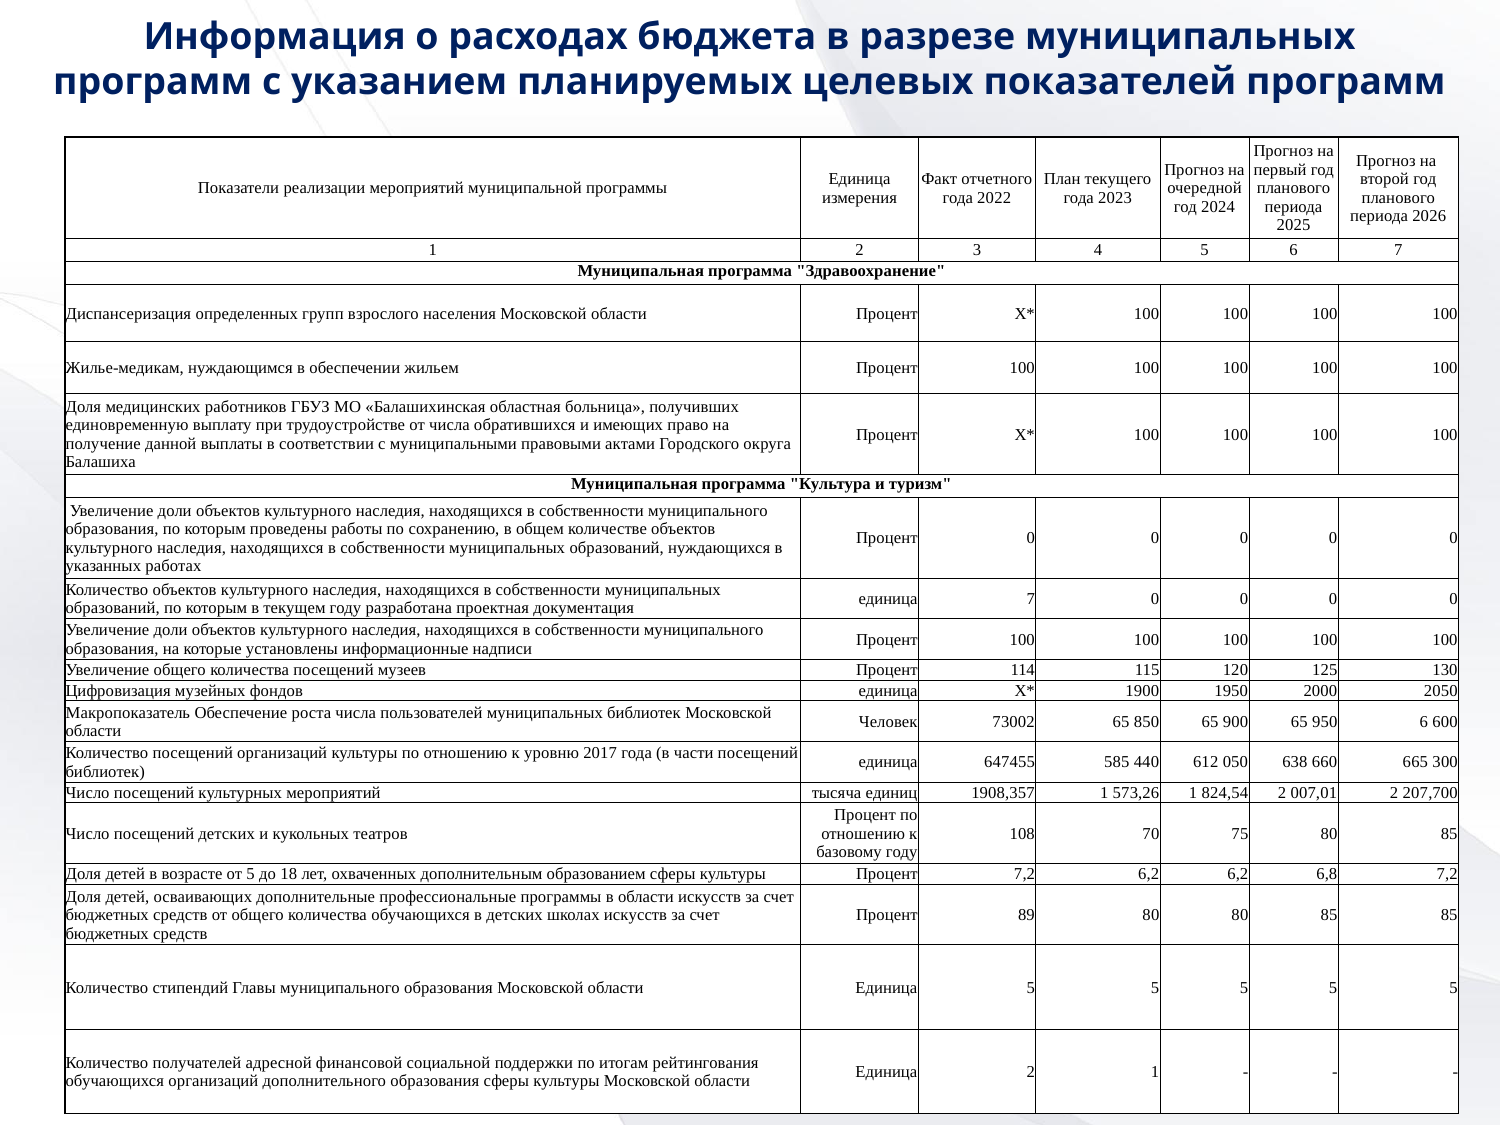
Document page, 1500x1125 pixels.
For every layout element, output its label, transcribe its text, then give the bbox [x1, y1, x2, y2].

table_cell 65 950 [1250, 701, 1338, 741]
table_cell Процент по отношению к базовому году [801, 803, 918, 863]
table_cell тысяча единиц [801, 783, 918, 802]
table_cell 5 [1250, 945, 1338, 1029]
table_cell Количество получателей адресной финансовой социальной поддержки по итогам рейтингования обучающихся организаций дополнительного образования сферы культуры Московской области [66, 1030, 800, 1113]
table_cell - [1161, 1030, 1249, 1113]
table_header План текущего года 2023 [1036, 138, 1160, 238]
table_cell 2 [801, 239, 918, 261]
table_cell Число посещений культурных мероприятий [66, 783, 800, 802]
table_cell 100 [1339, 394, 1458, 474]
table_cell 85 [1339, 803, 1458, 863]
table_cell 108 [919, 803, 1035, 863]
table_cell 5 [1161, 239, 1249, 261]
table_cell 7 [1339, 239, 1458, 261]
table_cell 80 [1250, 803, 1338, 863]
table_cell 5 [1036, 945, 1160, 1029]
table_cell - [1339, 1030, 1458, 1113]
table_cell 0 [1339, 579, 1458, 618]
table_cell 2 [919, 1030, 1035, 1113]
table_cell Процент [801, 342, 918, 393]
picture [0, 0, 1500, 1125]
table_cell 6,2 [1036, 864, 1160, 884]
table_cell Количество объектов культурного наследия, находящихся в собственности муниципальных образований, по которым в текущем году разработана проектная документация [66, 579, 800, 618]
table_cell Увеличение доли объектов культурного наследия, находящихся в собственности муниципального образования, по которым проведены работы по сохранению, в общем количестве объектов культурного наследия, находящихся в собственности муниципальных образований, нуждающихся в указанных работах [66, 498, 800, 578]
table_header Прогноз на первый год планового периода 2025 [1250, 138, 1338, 238]
table_cell Человек [801, 701, 918, 741]
table_cell 85 [1250, 885, 1338, 944]
table_cell 0 [1339, 498, 1458, 578]
table_cell 80 [1036, 885, 1160, 944]
table_cell 100 [1339, 285, 1458, 341]
table_cell 100 [1036, 342, 1160, 393]
table_cell 665 300 [1339, 742, 1458, 782]
table_header Показатели реализации мероприятий муниципальной программы [66, 138, 800, 238]
table_cell единица [801, 742, 918, 782]
table_cell 130 [1339, 660, 1458, 680]
table_cell Процент [801, 394, 918, 474]
table_cell 0 [1250, 498, 1338, 578]
table_cell 1 573,26 [1036, 783, 1160, 802]
table_cell Жилье-медикам, нуждающимся в обеспечении жильем [66, 342, 800, 393]
table_cell единица [801, 579, 918, 618]
table_cell 7,2 [919, 864, 1035, 884]
table_cell 100 [1036, 285, 1160, 341]
table_cell 89 [919, 885, 1035, 944]
table_cell 114 [919, 660, 1035, 680]
table_cell Х* [919, 394, 1035, 474]
table_cell Процент [801, 885, 918, 944]
table_header Факт отчетного года 2022 [919, 138, 1035, 238]
table_cell 100 [1339, 619, 1458, 659]
table_cell 2050 [1339, 681, 1458, 700]
table_cell Доля детей в возрасте от 5 до 18 лет, охваченных дополнительным образованием сферы культуры [66, 864, 800, 884]
table_cell Диспансеризация определенных групп взрослого населения Московской области [66, 285, 800, 341]
table_cell 75 [1161, 803, 1249, 863]
table_cell 100 [1250, 342, 1338, 393]
table_cell Процент [801, 498, 918, 578]
table_cell 100 [1250, 285, 1338, 341]
table_cell 80 [1161, 885, 1249, 944]
table_cell 1 [1036, 1030, 1160, 1113]
table_cell Процент [801, 285, 918, 341]
table_cell 73002 [919, 701, 1035, 741]
table_cell 6 600 [1339, 701, 1458, 741]
table_cell 100 [1036, 619, 1160, 659]
table_cell 1950 [1161, 681, 1249, 700]
table_cell 2000 [1250, 681, 1338, 700]
table_cell 70 [1036, 803, 1160, 863]
table_cell 100 [1161, 285, 1249, 341]
table_cell 7 [919, 579, 1035, 618]
table_cell Процент [801, 660, 918, 680]
table_cell 100 [1161, 619, 1249, 659]
table_cell 100 [1161, 342, 1249, 393]
table_cell Количество посещений организаций культуры по отношению к уровню 2017 года (в части посещений библиотек) [66, 742, 800, 782]
table_cell 6 [1250, 239, 1338, 261]
table_cell 100 [1250, 619, 1338, 659]
table_cell 6,2 [1161, 864, 1249, 884]
table_cell 2 007,01 [1250, 783, 1338, 802]
table_cell 7,2 [1339, 864, 1458, 884]
table_cell Единица [801, 945, 918, 1029]
table_cell 5 [1339, 945, 1458, 1029]
table_cell Число посещений детских и кукольных театров [66, 803, 800, 863]
table_cell 125 [1250, 660, 1338, 680]
table_cell 0 [919, 498, 1035, 578]
table_cell 1908,357 [919, 783, 1035, 802]
table_cell 5 [1161, 945, 1249, 1029]
table_cell 3 [919, 239, 1035, 261]
table_cell 0 [1036, 579, 1160, 618]
table_cell 100 [919, 619, 1035, 659]
table_cell 1 824,54 [1161, 783, 1249, 802]
table_cell Х* [919, 285, 1035, 341]
table_header Прогноз на второй год планового периода 2026 [1339, 138, 1458, 238]
table_cell 100 [1036, 394, 1160, 474]
table_cell 1 [66, 239, 800, 261]
table_cell Единица [801, 1030, 918, 1113]
table_cell 85 [1339, 885, 1458, 944]
table_cell 120 [1161, 660, 1249, 680]
table_cell Доля медицинских работников ГБУЗ МО «Балашихинская областная больница», получивших единовременную выплату при трудоустройстве от числа обратившихся и имеющих право на получение данной выплаты в соответствии с муниципальными правовыми актами Городского округа Балашиха [66, 394, 800, 474]
table_cell 2 207,700 [1339, 783, 1458, 802]
table_cell Доля детей, осваивающих дополнительные профессиональные программы в области искусств за счет бюджетных средств от общего количества обучающихся в детских школах искусств за счет бюджетных средств [66, 885, 800, 944]
table_cell - [1250, 1030, 1338, 1113]
table_cell Макропоказатель Обеспечение роста числа пользователей муниципальных библиотек Московской области [66, 701, 800, 741]
table_cell 115 [1036, 660, 1160, 680]
text_box Информация о расходах бюджета в разрезе муниципальных программ с указанием планируемых целевых показателей программ [32, 4, 1468, 110]
table_cell Муниципальная программа "Здравоохранение" [66, 262, 1458, 284]
table_cell 4 [1036, 239, 1160, 261]
table_cell 0 [1250, 579, 1338, 618]
table_cell 0 [1036, 498, 1160, 578]
table_cell 638 660 [1250, 742, 1338, 782]
table_cell 100 [1339, 342, 1458, 393]
table_cell 65 850 [1036, 701, 1160, 741]
table_cell 0 [1161, 579, 1249, 618]
table_cell единица [801, 681, 918, 700]
table_cell 1900 [1036, 681, 1160, 700]
table_cell Процент [801, 619, 918, 659]
table_cell Увеличение доли объектов культурного наследия, находящихся в собственности муниципального образования, на которые установлены информационные надписи [66, 619, 800, 659]
table_cell 100 [1250, 394, 1338, 474]
table_cell Муниципальная программа "Культура и туризм" [66, 475, 1458, 497]
table_header Единица измерения [801, 138, 918, 238]
table_cell 6,8 [1250, 864, 1338, 884]
table_cell Увеличение общего количества посещений музеев [66, 660, 800, 680]
table_cell 585 440 [1036, 742, 1160, 782]
table_cell Х* [919, 681, 1035, 700]
table_cell 647455 [919, 742, 1035, 782]
table_cell 0 [1161, 498, 1249, 578]
table_cell Количество стипендий Главы муниципального образования Московской области [66, 945, 800, 1029]
table_cell Процент [801, 864, 918, 884]
table_cell 5 [919, 945, 1035, 1029]
table_cell 100 [919, 342, 1035, 393]
table_cell 100 [1161, 394, 1249, 474]
table_header Прогноз на очередной год 2024 [1161, 138, 1249, 238]
table_cell Цифровизация музейных фондов [66, 681, 800, 700]
table_cell 612 050 [1161, 742, 1249, 782]
table_cell 65 900 [1161, 701, 1249, 741]
